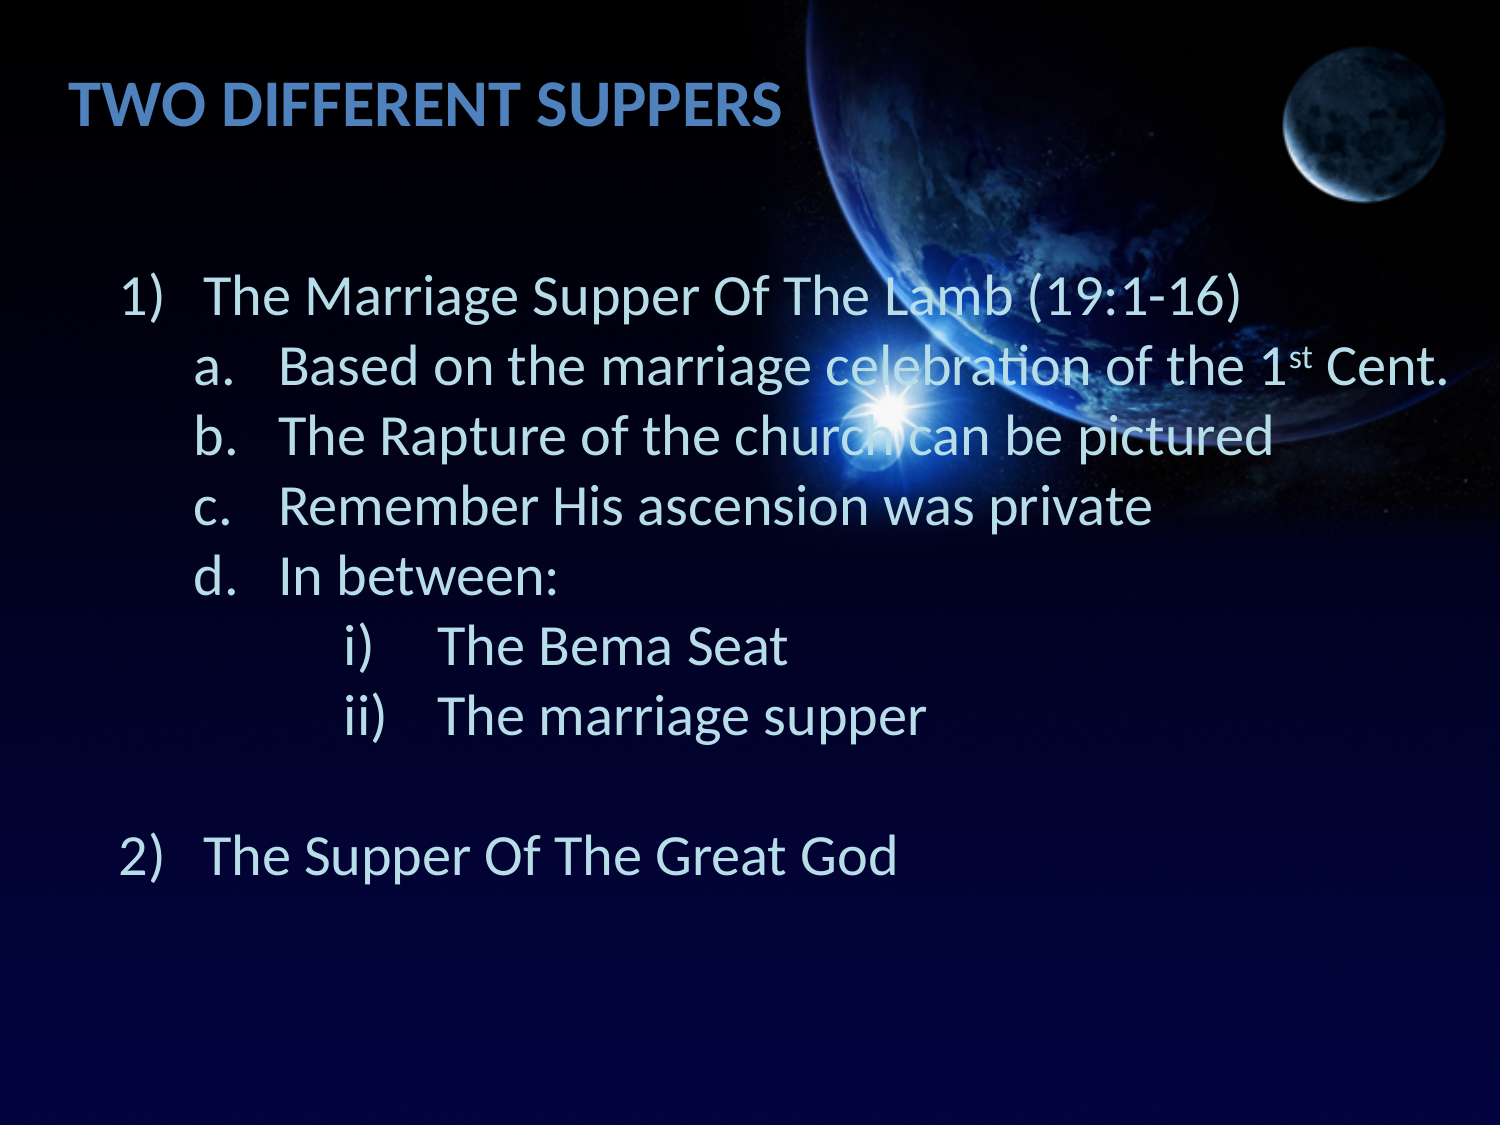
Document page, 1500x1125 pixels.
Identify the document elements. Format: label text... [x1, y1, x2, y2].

text_box The Marriage Supper Of The Lamb (19:1-16) Based on the marriage celebration of the 1st Cent. The Rapture of the church can be pictured Remember His ascension was private In between: The Bema Seat The marriage supper The Supper Of The Great God [103, 249, 1466, 965]
picture [0, 0, 1500, 1125]
text_box Two Different Suppers [53, 51, 800, 147]
